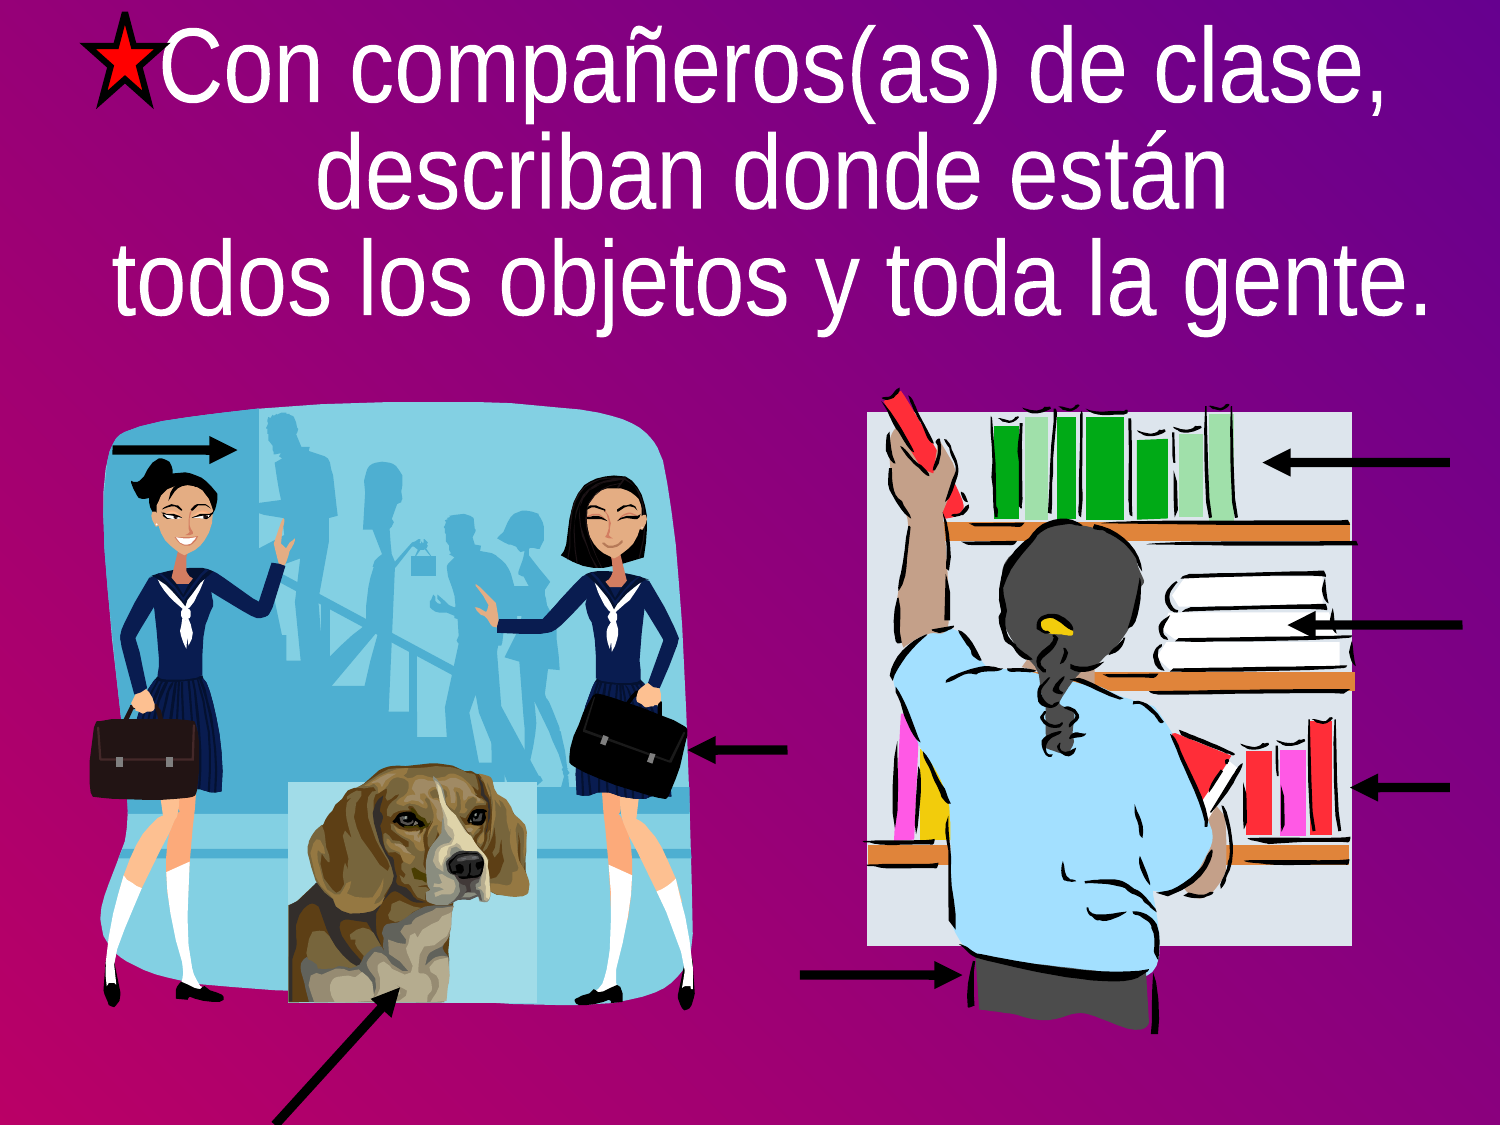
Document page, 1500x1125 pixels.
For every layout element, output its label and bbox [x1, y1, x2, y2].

picture [862, 387, 1359, 1038]
text_box [87, 12, 163, 100]
picture [87, 399, 698, 1013]
